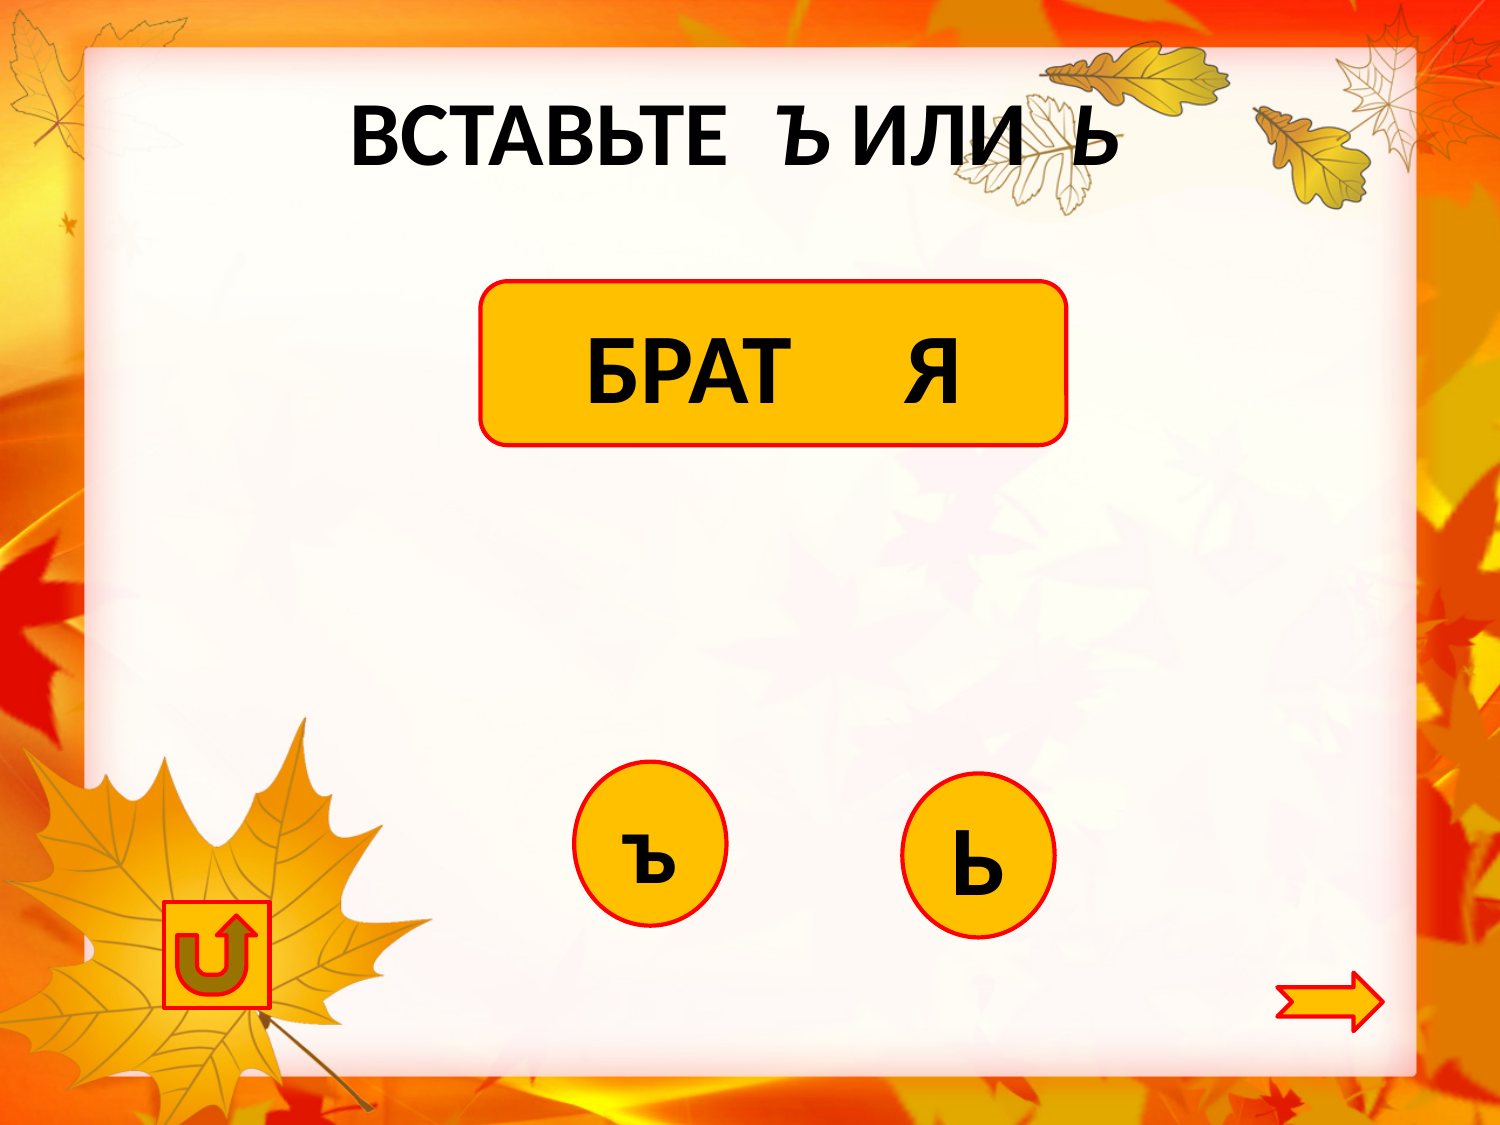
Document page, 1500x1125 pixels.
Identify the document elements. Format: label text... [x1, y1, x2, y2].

title ВСТАВЬТЕ Ъ ИЛИ Ь [70, 35, 1421, 223]
text_box [1275, 970, 1385, 1034]
text_box ъ [572, 759, 729, 928]
text_box Ь [900, 771, 1057, 940]
text_box БРАТ Я [478, 279, 1069, 448]
picture [0, 0, 1500, 1125]
text_box [162, 900, 272, 1010]
